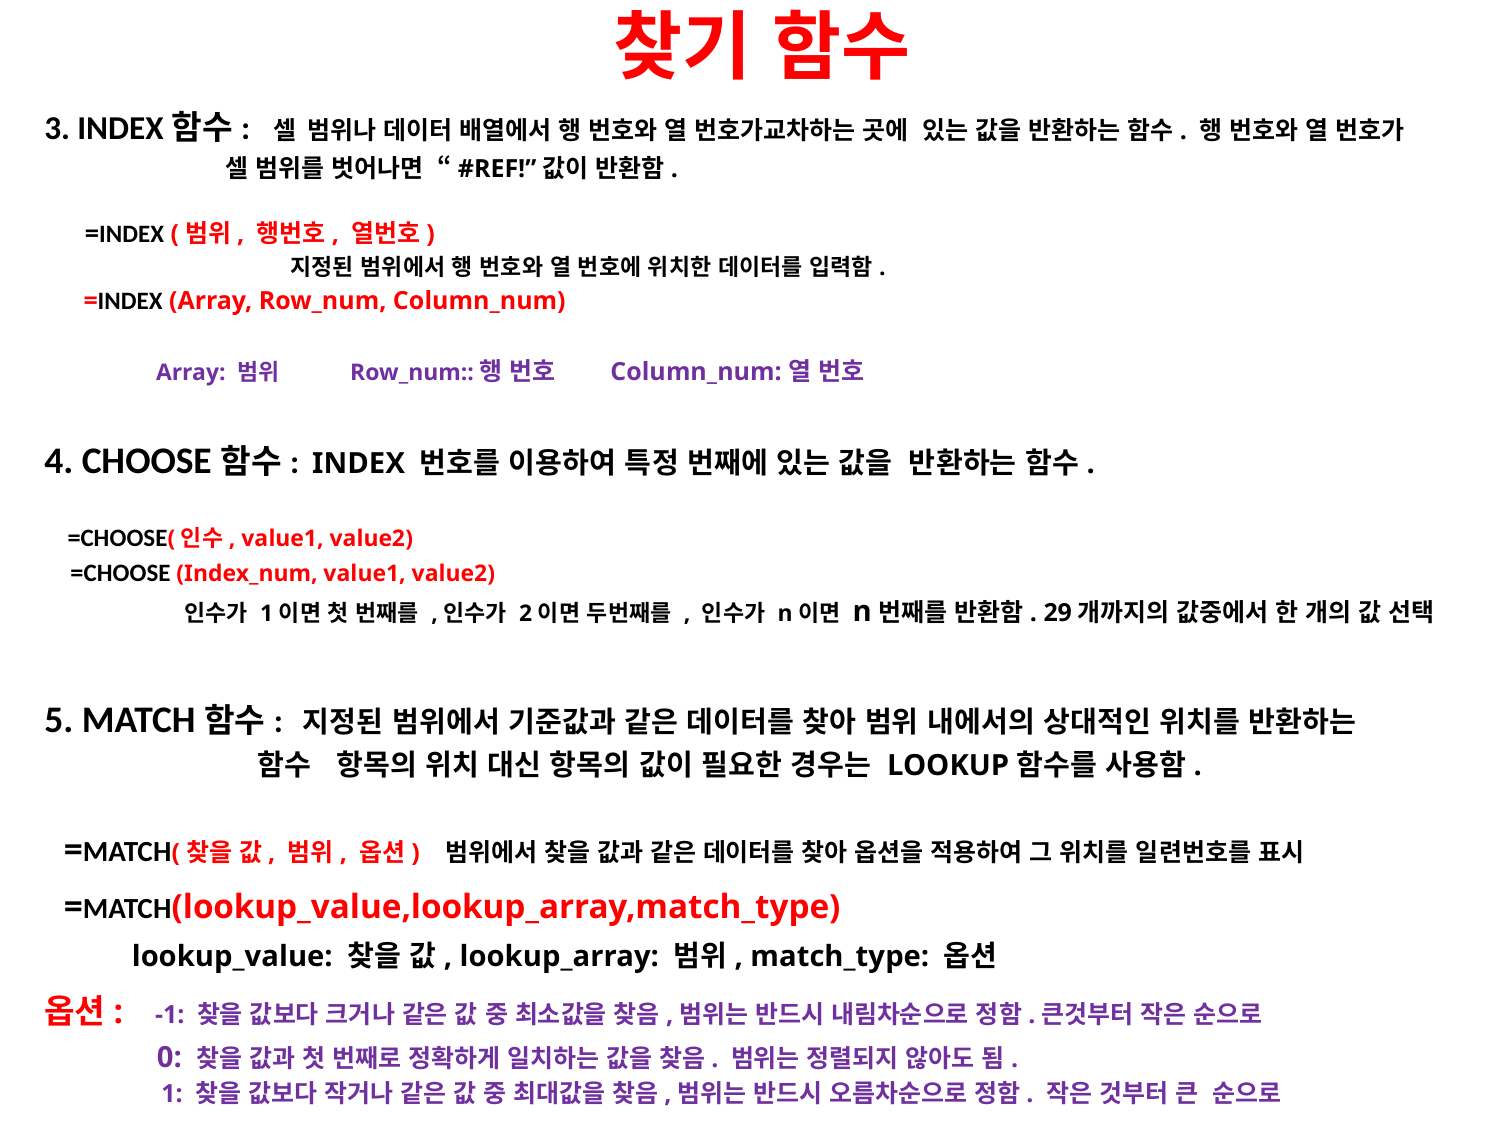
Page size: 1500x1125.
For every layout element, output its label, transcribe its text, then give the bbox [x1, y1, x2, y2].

text_box 찾기 함수 [561, 0, 963, 90]
subtitle 3. INDEX함수: 셀 범위나 데이터 배열에서 행 번호와 열 번호가교차하는 곳에 있는 값을 반환하는 함수. 행 번호와 열 번호가 셀 범위를 벗어나면 “#REF!”값이 반환함. =INDEX (범위, 행번호, 열번호) 지정된 범위에서 행 번호와 열 번호에 위치한 데이터를 입력함. =INDEX (Array, Row_num, Column_num) Array: 범위 Row_num::행 번호 Column_num:열 번호 4. CHOOSE함수: INDEX 번호를 이용하여 특정 번째에 있는 값을 반환하는 함수. =CHOOSE(인수, value1, value2) =CHOOSE (Index_num, value1, value2) 인수가 1이면 첫 번째를 ,인수가 2이면 두번째를 , 인수가 n이면 n번째를 반환함. 29개까지의 값중에서 한 개의 값 선택 5. MATCH함수: 지정된 범위에서 기준값과 같은 데이터를 찾아 범위 내에서의 상대적인 위치를 반환하는 함수 항목의 위치 대신 항목의 값이 필요한 경우는 LOOKUP함수를 사용함. =MATCH(찾을 값, 범위, 옵션) 범위에서 찾을 값과 같은 데이터를 찾아 옵션을 적용하여 그 위치를 일련번호를 표시 =MATCH(lookup_value,lookup_array,match_type) lookup_value: 찾을 값, lookup_array: 범위, match_type: 옵션 옵션: -1: 찾을 값보다 크거나 같은 값 중 최소값을 찾음,범위는 반드시 내림차순으로 정함.큰것부터 작은 순으로 0: 찾을 값과 첫 번째로 정확하게 일치하는 값을 찾음. 범위는 정렬되지 않아도 됨. 1: 찾을 값보다 작거나 같은 값 중 최대값을 찾음,범위는 반드시 오름차순으로 정함. 작은 것부터 큰 순으로 [29, 90, 1471, 1125]
